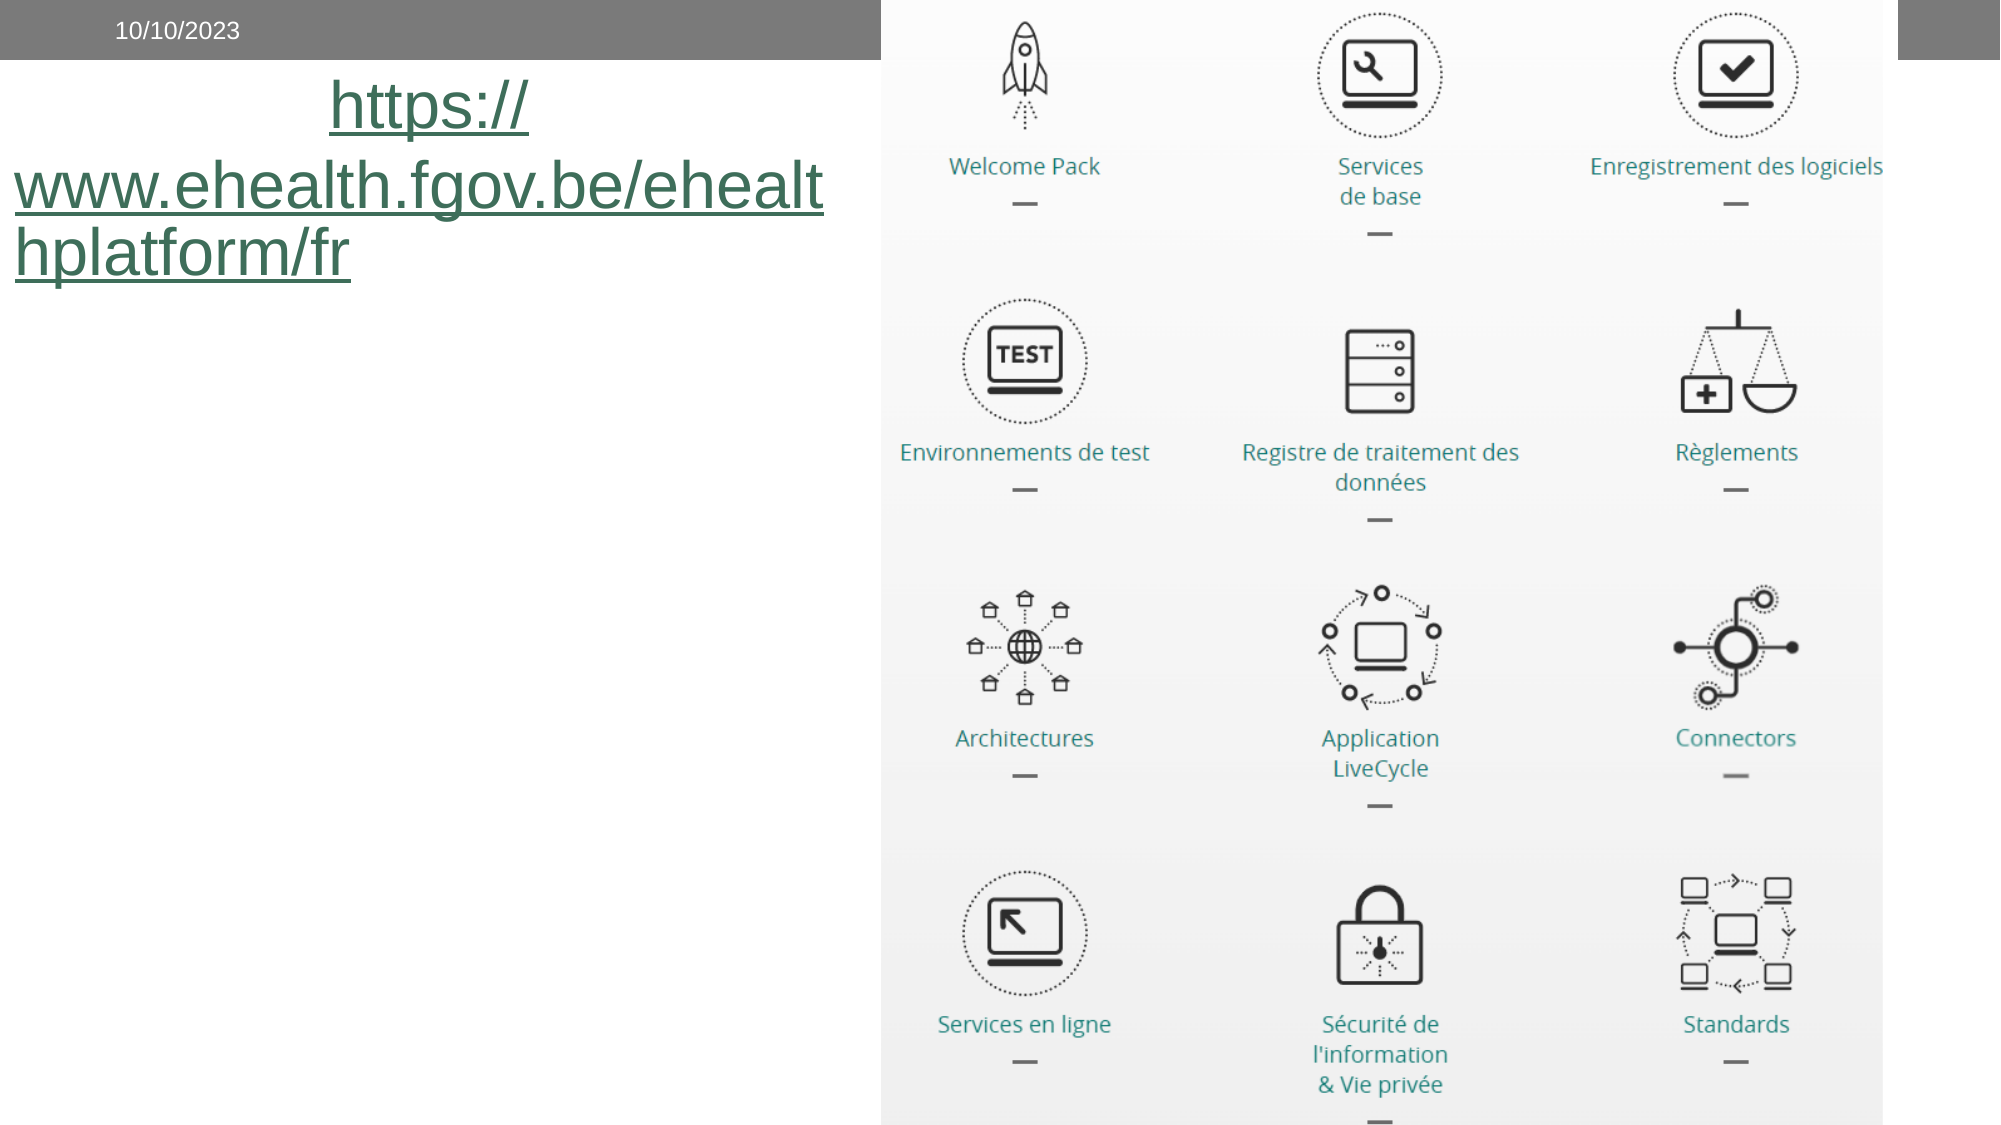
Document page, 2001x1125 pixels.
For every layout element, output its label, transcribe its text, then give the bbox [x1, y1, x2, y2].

picture [881, 0, 1898, 1125]
text_box https://www.ehealth.fgov.be/ehealthplatform/fr [0, 54, 859, 310]
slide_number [99, 3, 734, 57]
